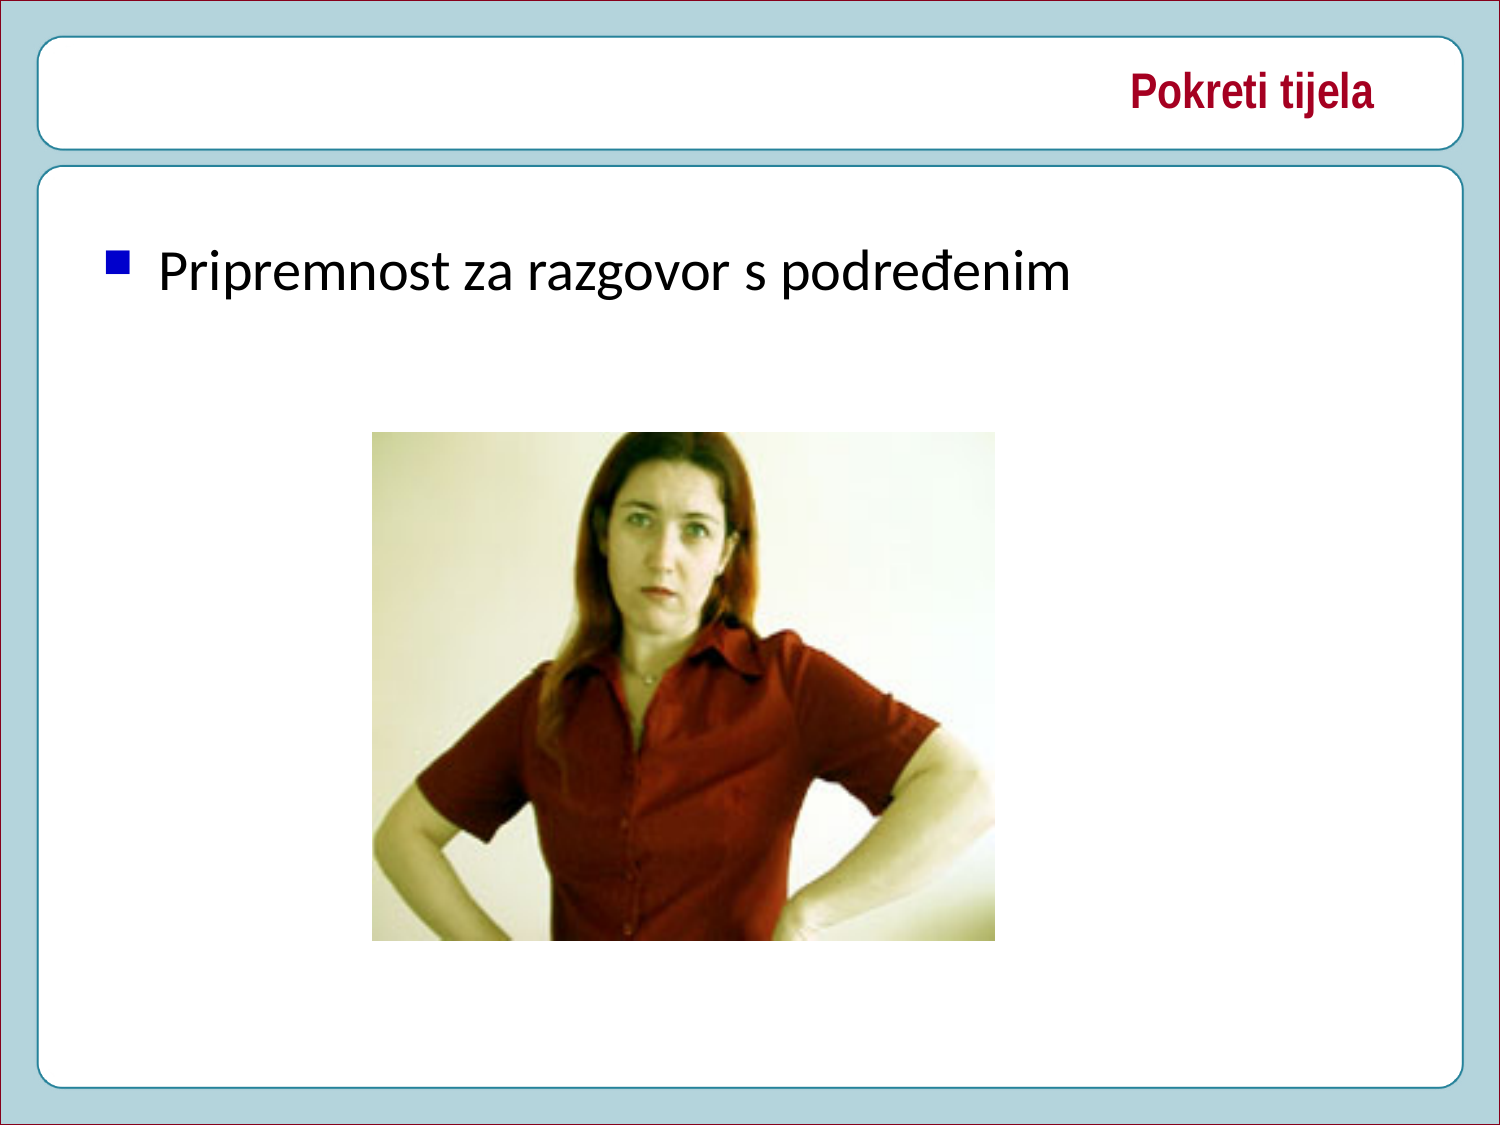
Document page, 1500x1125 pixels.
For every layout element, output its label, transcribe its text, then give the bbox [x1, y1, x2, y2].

title Pokreti tijela [525, 68, 1413, 119]
list Pripremnost za razgovor s podređenim [87, 224, 1413, 1001]
picture [371, 432, 996, 941]
